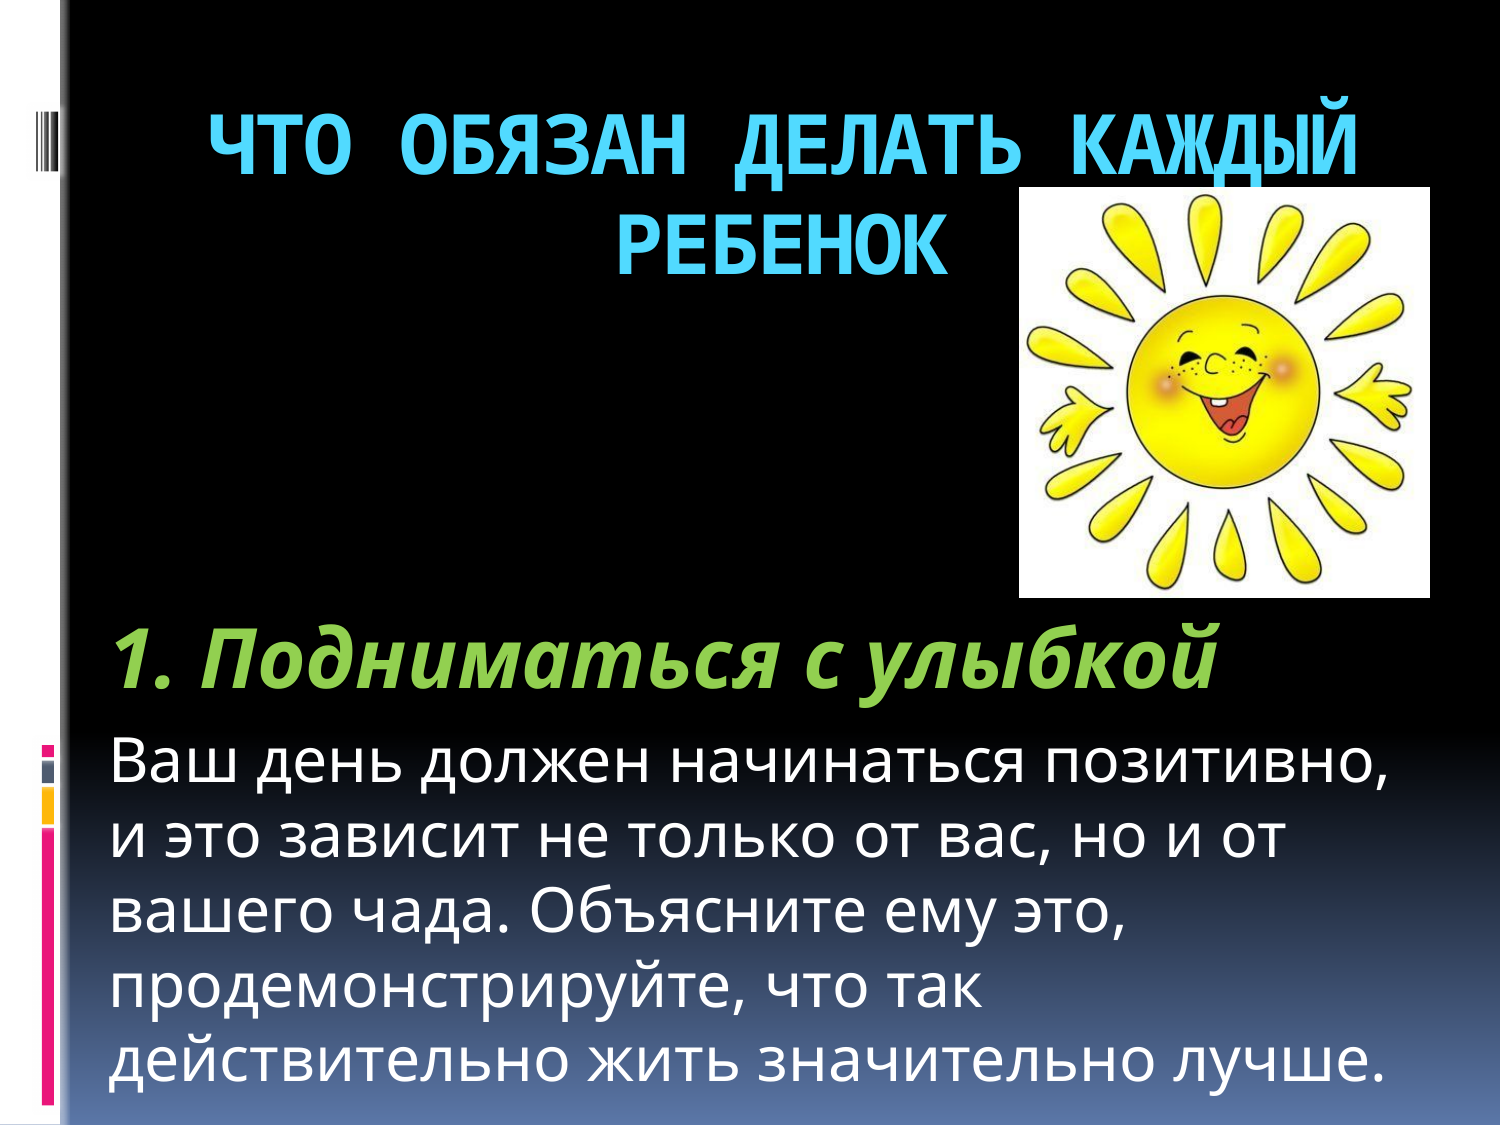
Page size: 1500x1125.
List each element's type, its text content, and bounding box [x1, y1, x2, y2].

picture [1019, 187, 1431, 599]
title ЧТО ОБЯЗАН ДЕЛАТЬ КАЖДЫЙ РЕБЕНОК [140, 84, 1425, 293]
list 1. Подниматься с улыбкой Ваш день должен начинаться позитивно, и это зависит не только от вас, но и от вашего чада. Объясните ему это, продемонстрируйте, что так действительно жить значительно лучше. [81, 597, 1441, 1020]
